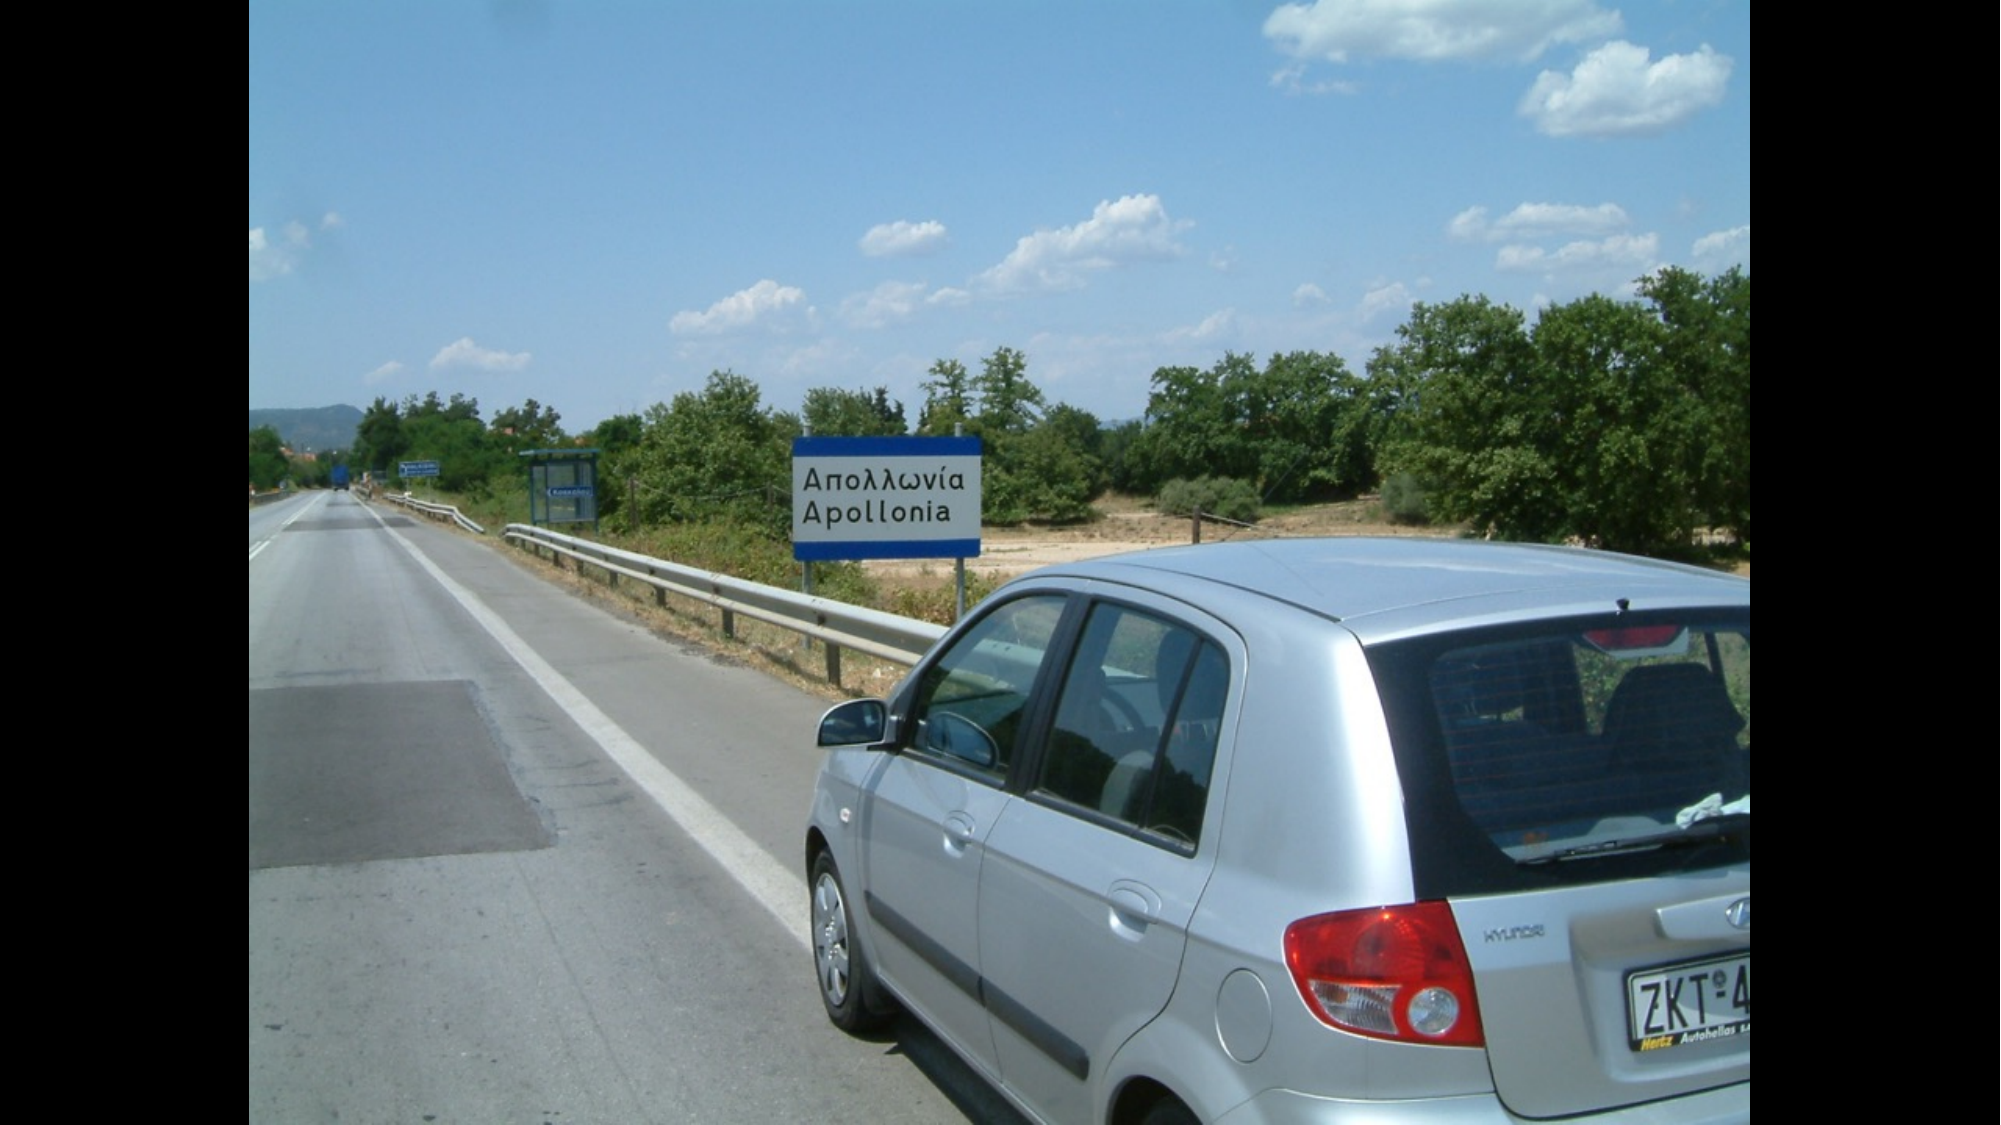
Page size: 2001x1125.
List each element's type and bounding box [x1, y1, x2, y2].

picture [249, 0, 1750, 1125]
